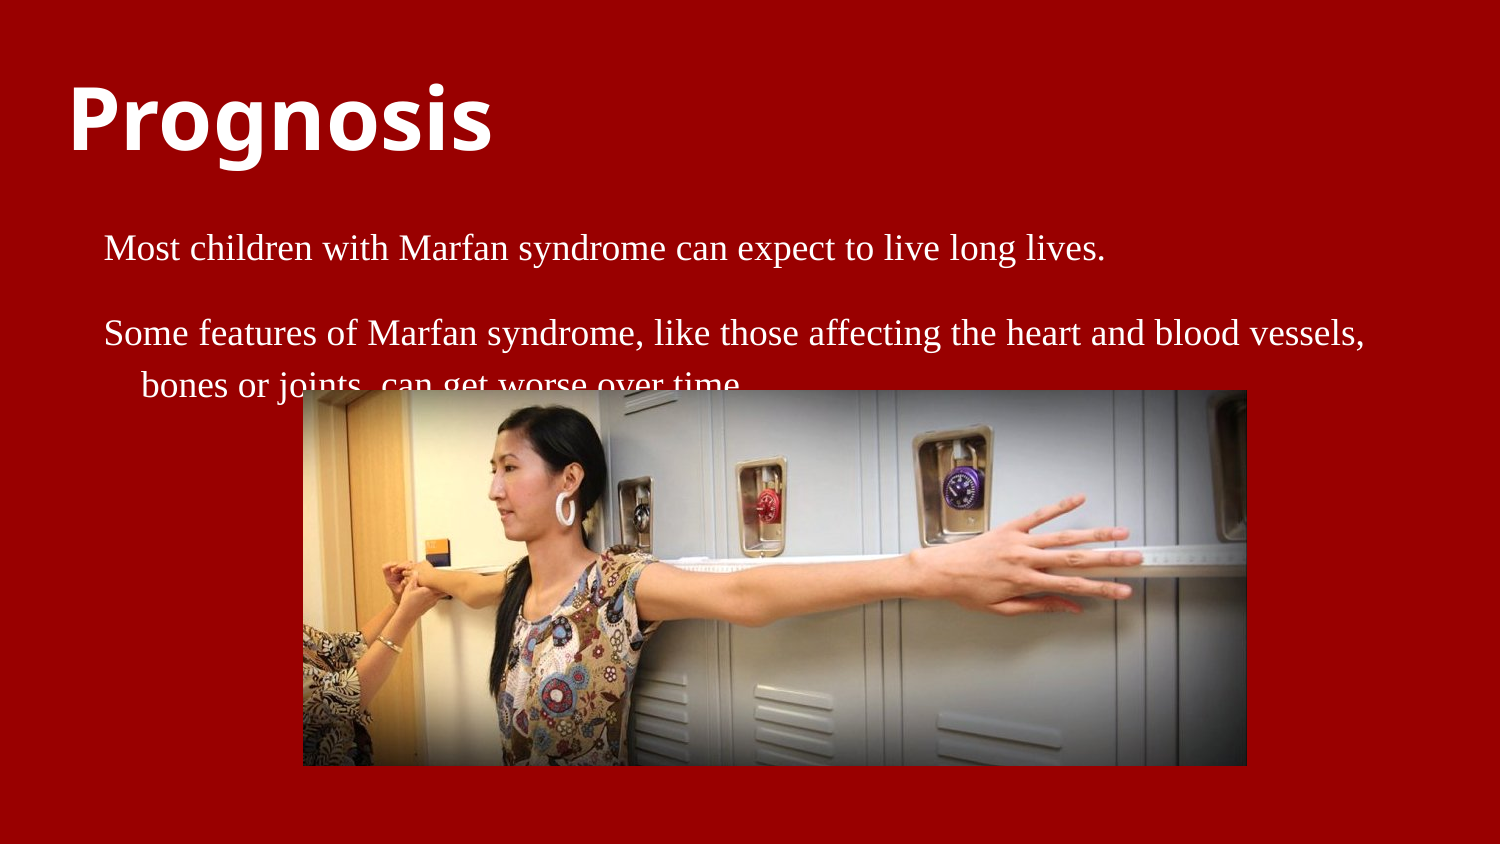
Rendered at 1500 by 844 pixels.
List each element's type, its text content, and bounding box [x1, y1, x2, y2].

picture [303, 390, 1247, 766]
title Prognosis [51, 48, 1449, 180]
list Most children with Marfan syndrome can expect to live long lives. Some features of Marfan syndrome, like those affecting the heart and blood vessels, bones or joints, can get worse over time. [51, 201, 1449, 750]
